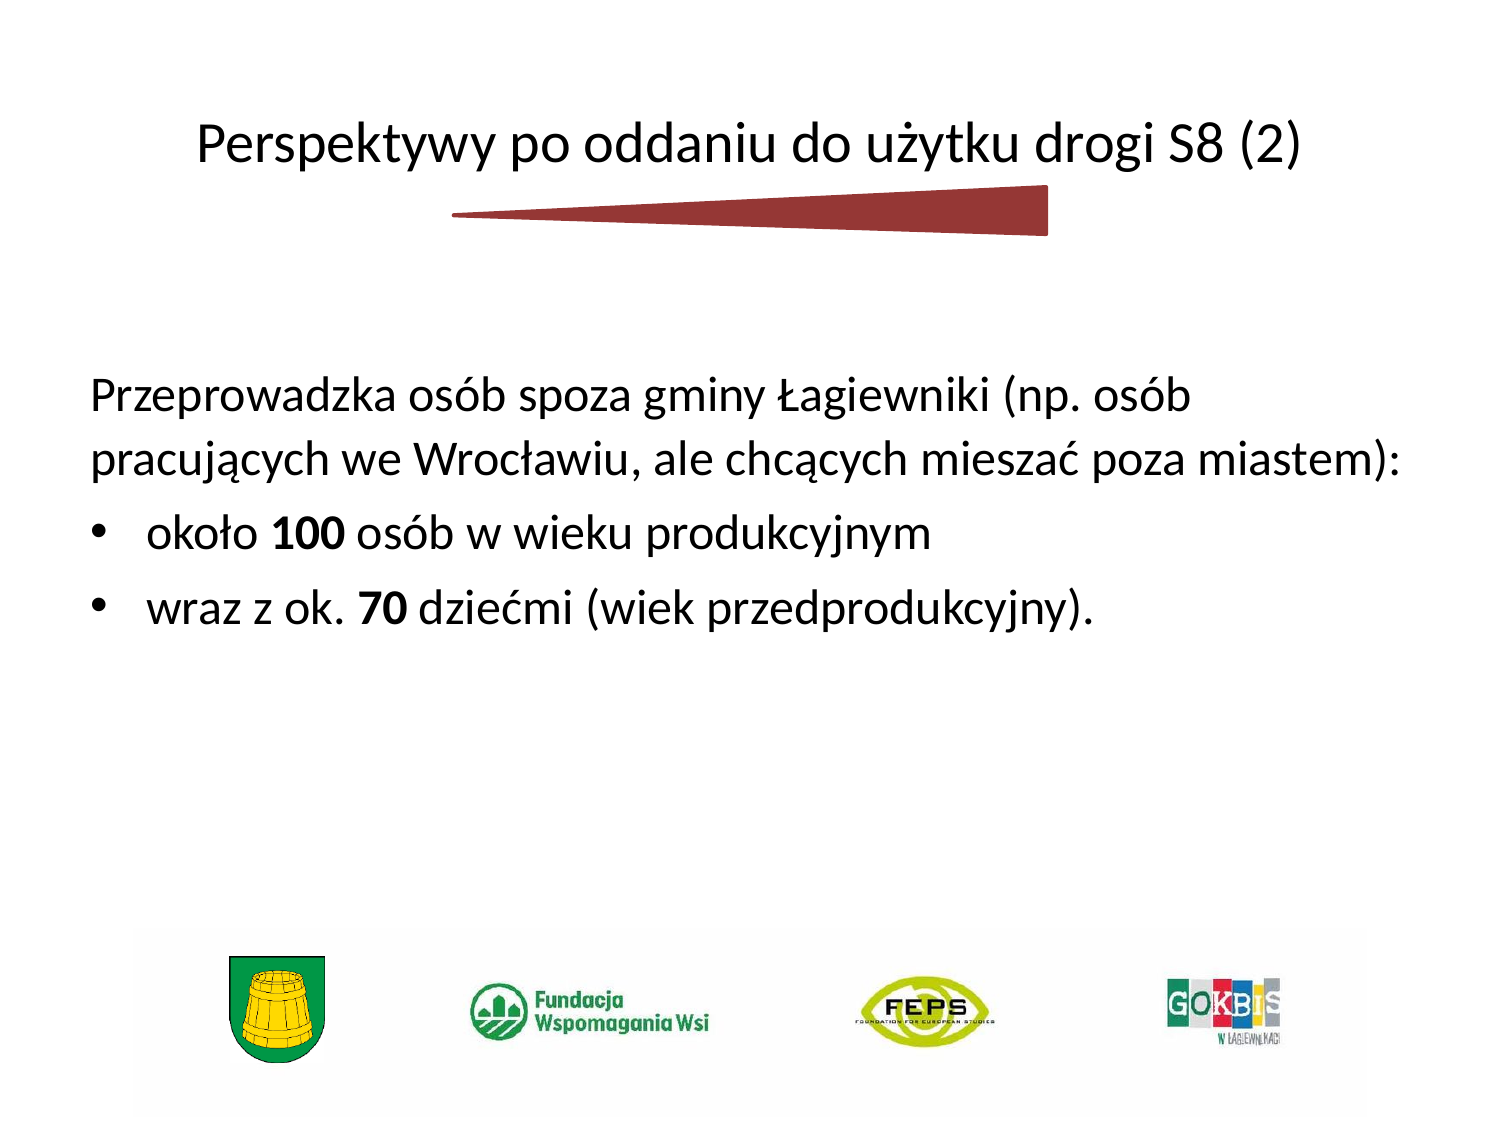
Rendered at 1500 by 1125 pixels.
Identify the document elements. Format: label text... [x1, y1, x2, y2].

text_box [451, 185, 1049, 237]
list Przeprowadzka osób spoza gminy Łagiewniki (np. osób pracujących we Wrocławiu, ale chcących mieszać poza miastem): około 100 osób w wieku produkcyjnym wraz z ok. 70 dziećmi (wiek przedprodukcyjny). [75, 349, 1425, 1034]
picture [133, 928, 1367, 1117]
title Perspektywy po oddaniu do użytku drogi S8 (2) [75, 45, 1425, 233]
